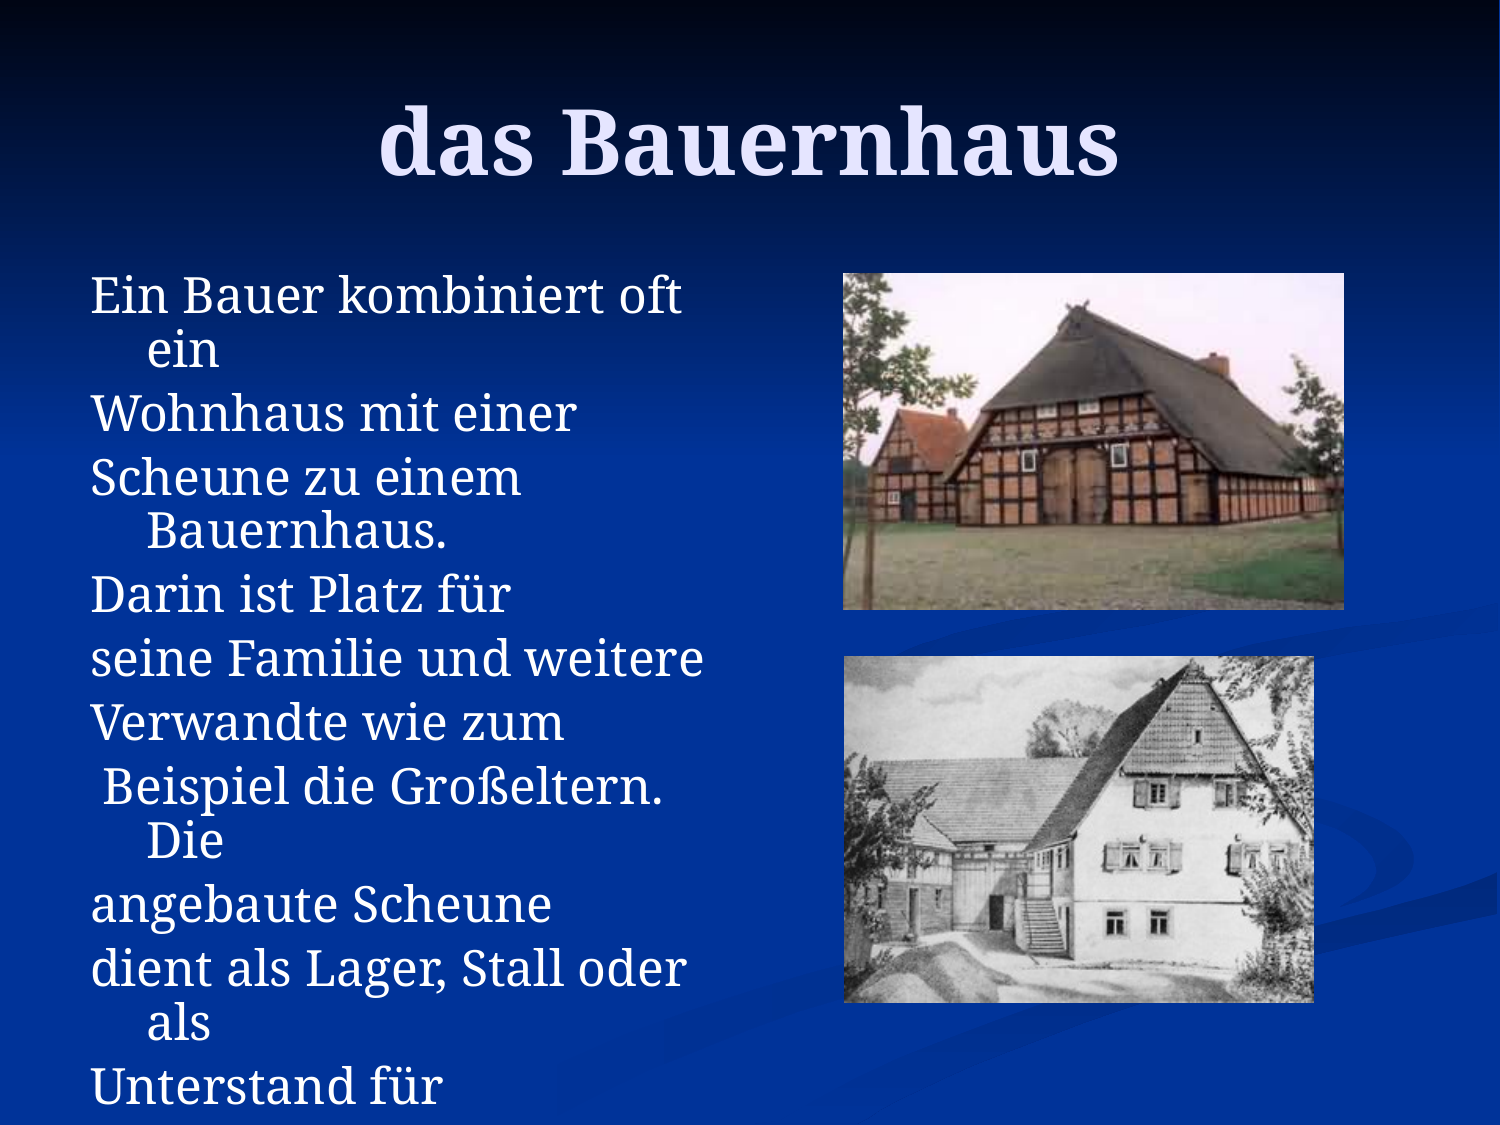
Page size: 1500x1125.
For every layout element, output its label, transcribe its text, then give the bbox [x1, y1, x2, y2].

title das Bauernhaus [75, 45, 1425, 233]
list Ein Bauer kombiniert oft ein Wohnhaus mit einer Scheune zu einem Bauernhaus. Darin ist Platz für seine Familie und weitere Verwandte wie zum Beispiel die Großeltern. Die angebaute Scheune dient als Lager, Stall oder als Unterstand für landwirtschäftliches Gerät. [75, 262, 738, 1005]
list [844, 657, 1314, 1003]
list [843, 273, 1344, 610]
